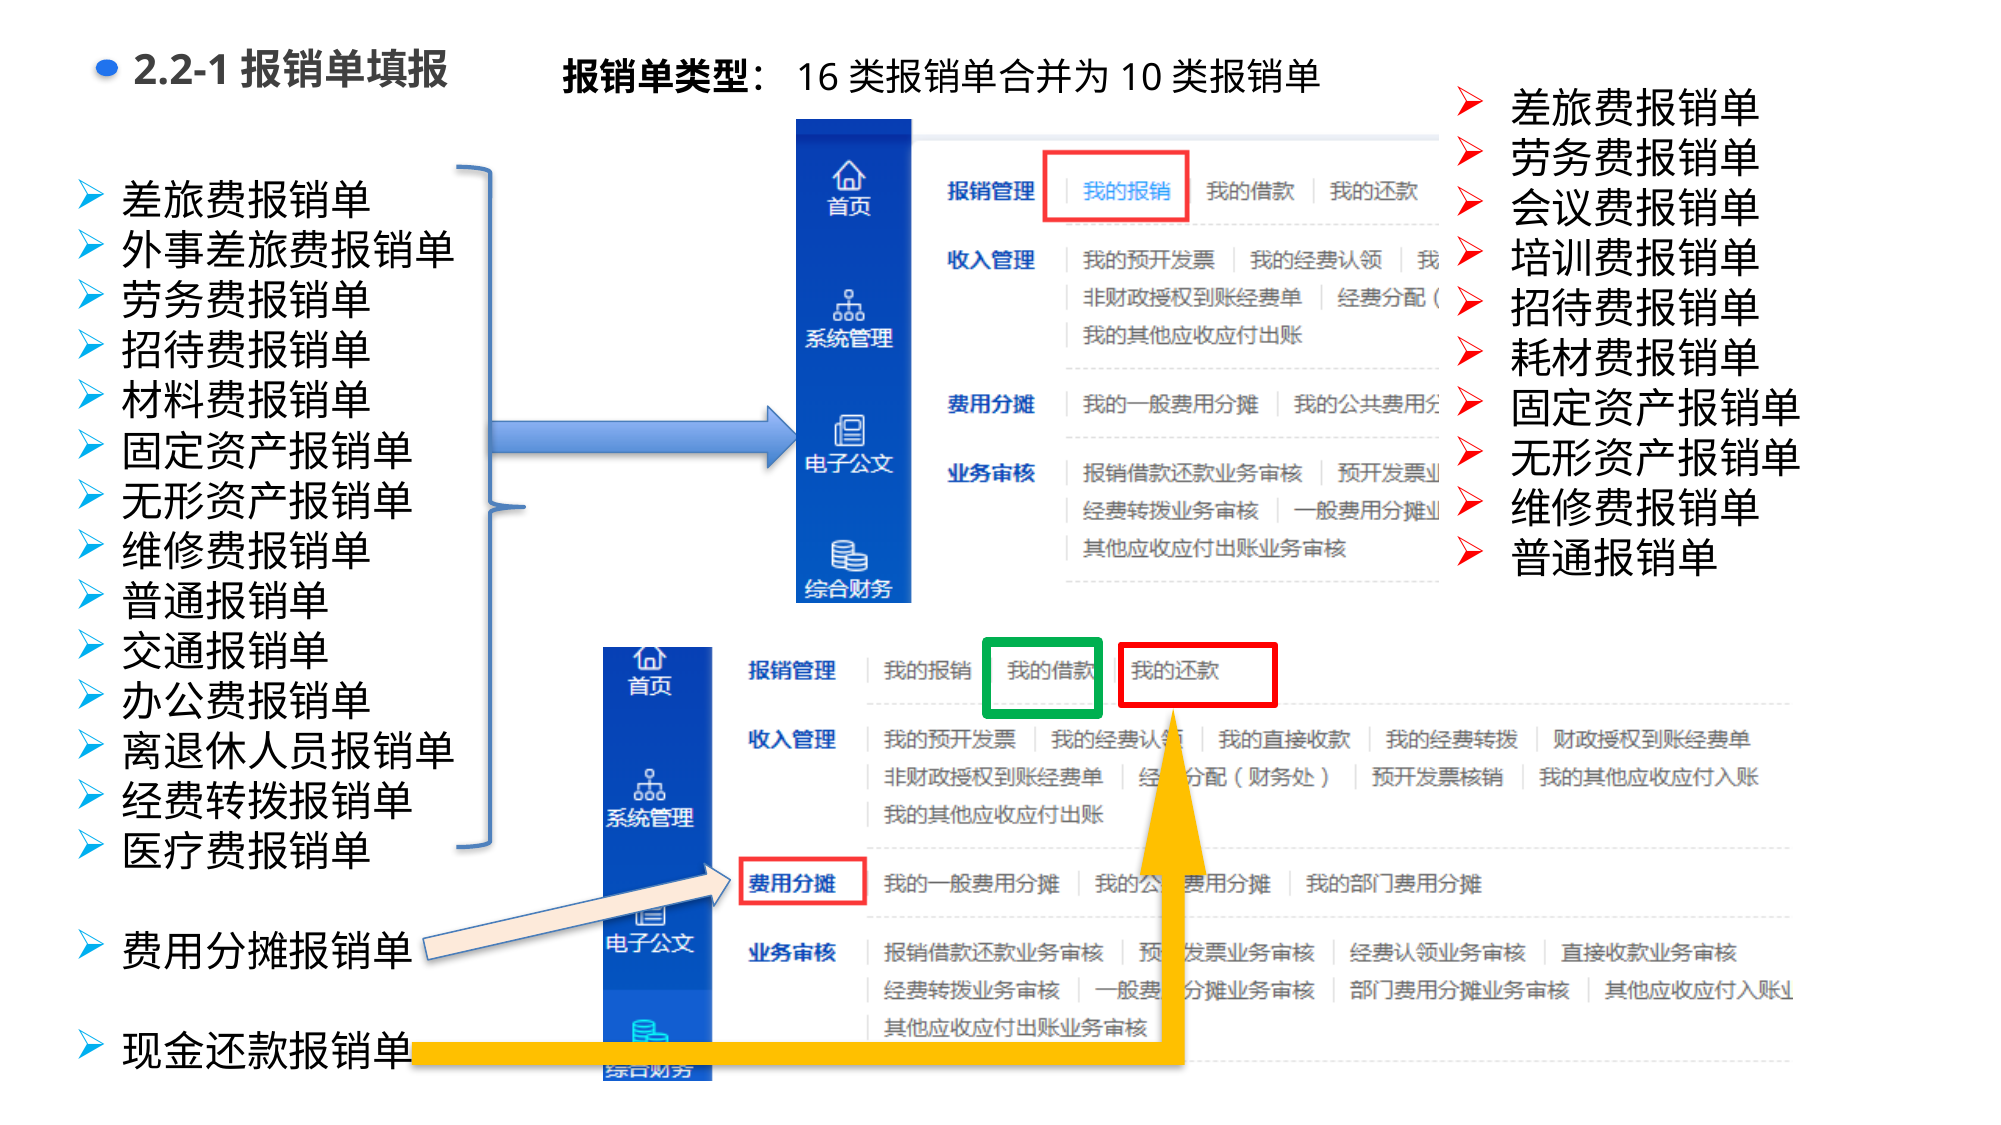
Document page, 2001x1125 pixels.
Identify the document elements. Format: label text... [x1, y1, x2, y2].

text_box [456, 164, 527, 850]
picture [603, 647, 1793, 1081]
picture [795, 119, 1958, 603]
text_box 差旅费报销单 外事差旅费报销单 劳务费报销单 招待费报销单 材料费报销单 固定资产报销单 无形资产报销单 维修费报销单 普通报销单 交通报销单 办公费报销单 离退休人员报销单 经费转拨报销单 医疗费报销单 费用分摊报销单 现金还款报销单 [60, 166, 578, 1125]
text_box [422, 897, 598, 961]
text_box 报销单类型：16类报销单合并为10类报销单 [547, 23, 1917, 106]
text_box [411, 1041, 598, 1066]
text_box [496, 405, 790, 469]
title 2.2-1报销单填报 [118, 17, 1898, 118]
text_box 差旅费报销单 劳务费报销单 会议费报销单 培训费报销单 招待费报销单 耗材费报销单 固定资产报销单 无形资产报销单 维修费报销单 普通报销单 [1439, 74, 1957, 118]
text_box [986, 641, 1099, 646]
